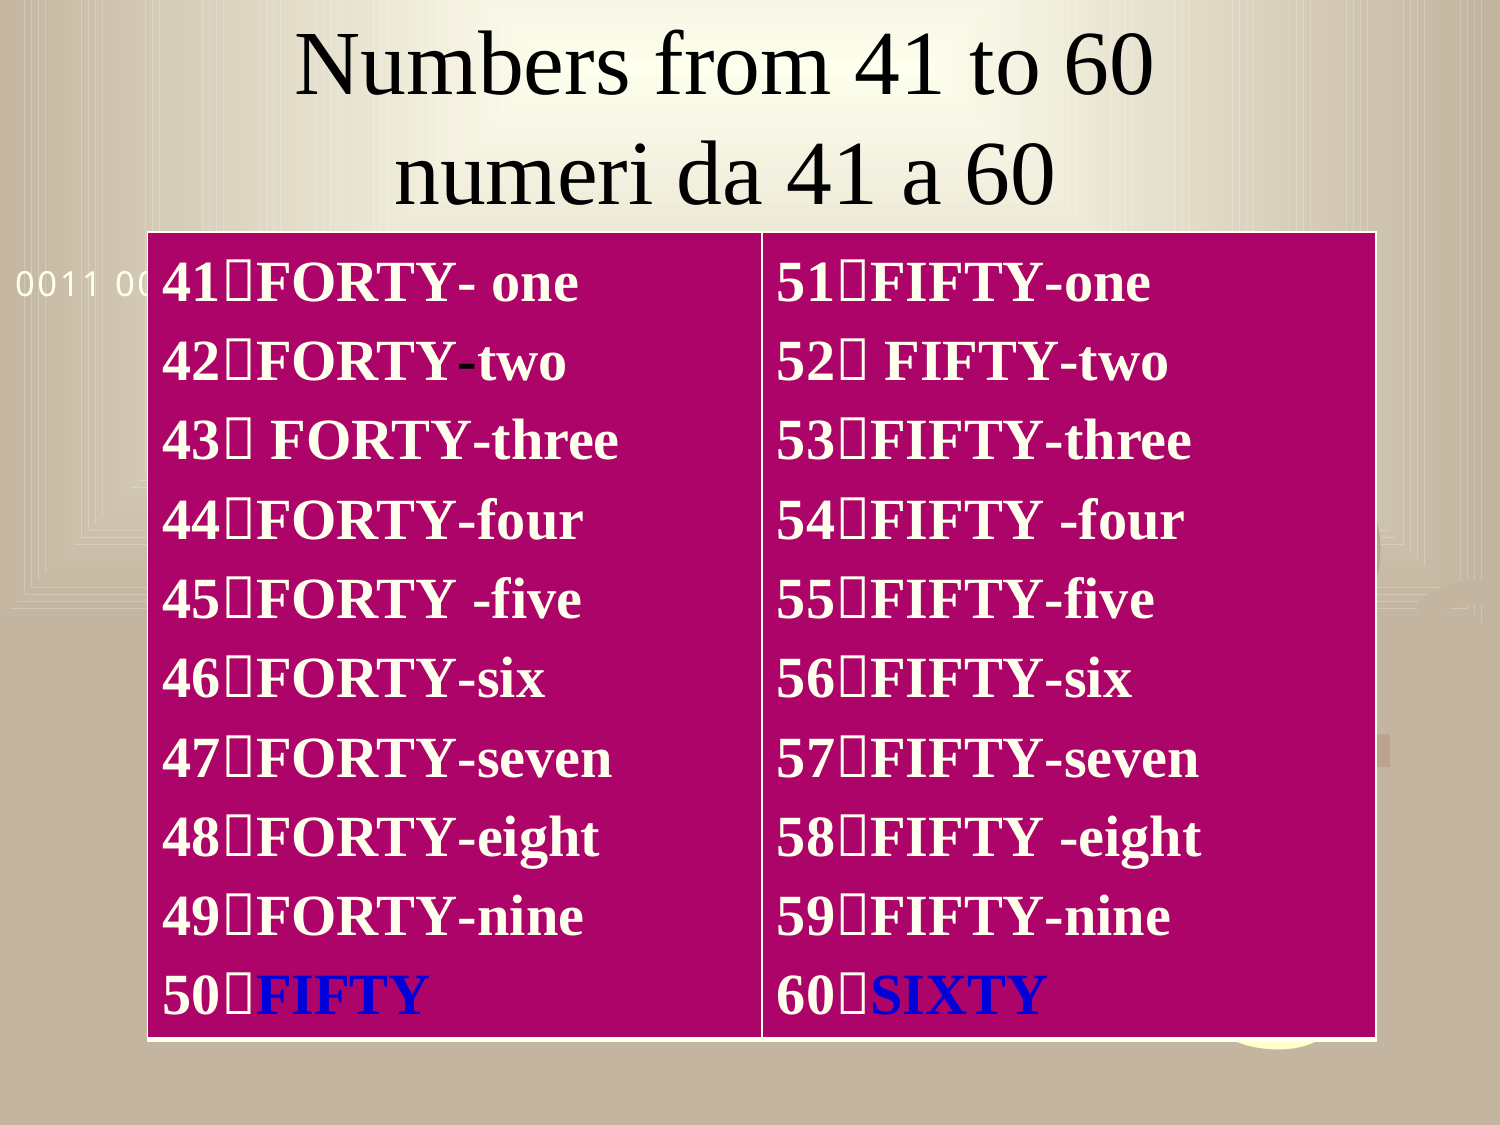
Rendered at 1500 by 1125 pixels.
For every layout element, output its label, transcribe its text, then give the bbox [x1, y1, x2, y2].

table_header 51FIFTY-one 52 FIFTY-two 53FIFTY-three 54FIFTY -four 55FIFTY-five 56FIFTY-six 57FIFTY-seven 58FIFTY -eight 59FIFTY-nine 60SIXTY [763, 233, 1375, 1037]
table_header 41FORTY- one 42FORTY-two 43 FORTY-three 44FORTY-four 45FORTY -five 46FORTY-six 47FORTY-seven 48FORTY-eight 49FORTY-nine 50FIFTY [148, 233, 761, 1037]
title Numbers from 41 to 60 numeri da 41 a 60 [88, 19, 1364, 207]
